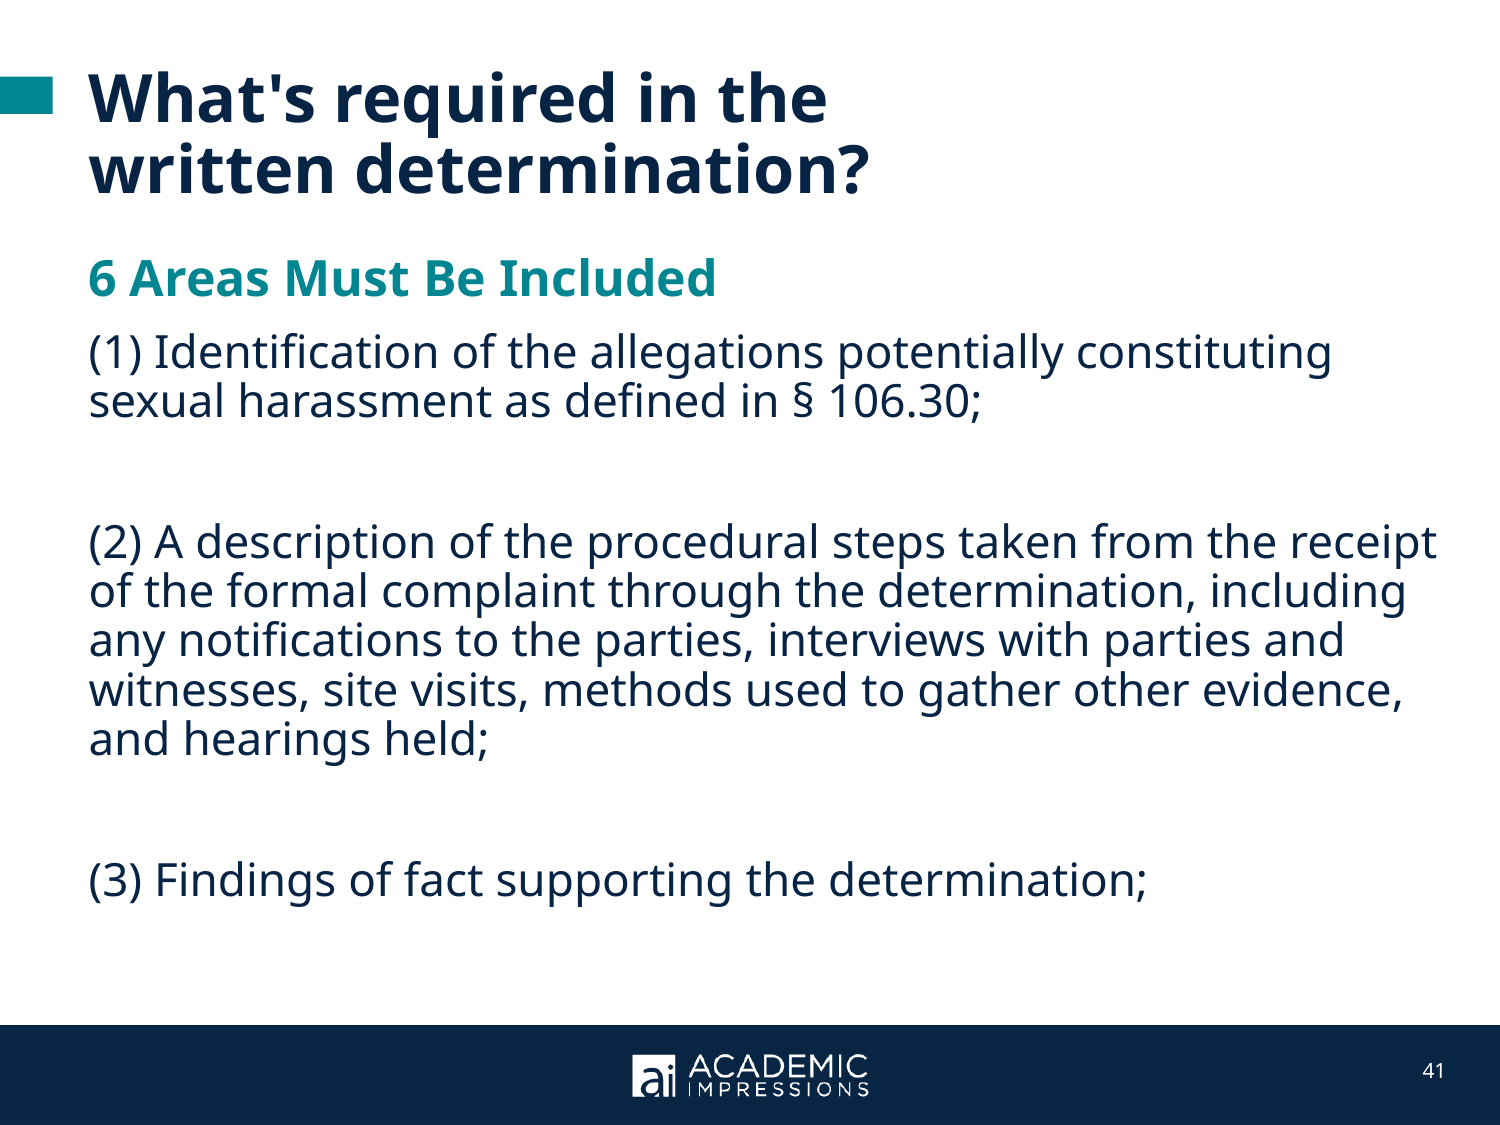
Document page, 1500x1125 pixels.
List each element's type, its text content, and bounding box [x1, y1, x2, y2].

text_box [0, 76, 54, 115]
text_box 6 Areas Must Be Included (1) Identification of the allegations potentially constituting sexual harassment as defined in § 106.30; (2) A description of the procedural steps taken from the receipt of the formal complaint through the determination, including any notifications to the parties, interviews with parties and witnesses, site visits, methods used to gather other evidence, and hearings held; (3) Findings of fact supporting the determination; [73, 246, 1455, 922]
picture [625, 1048, 875, 1102]
text_box What's required in the written determination? [73, 57, 1003, 134]
